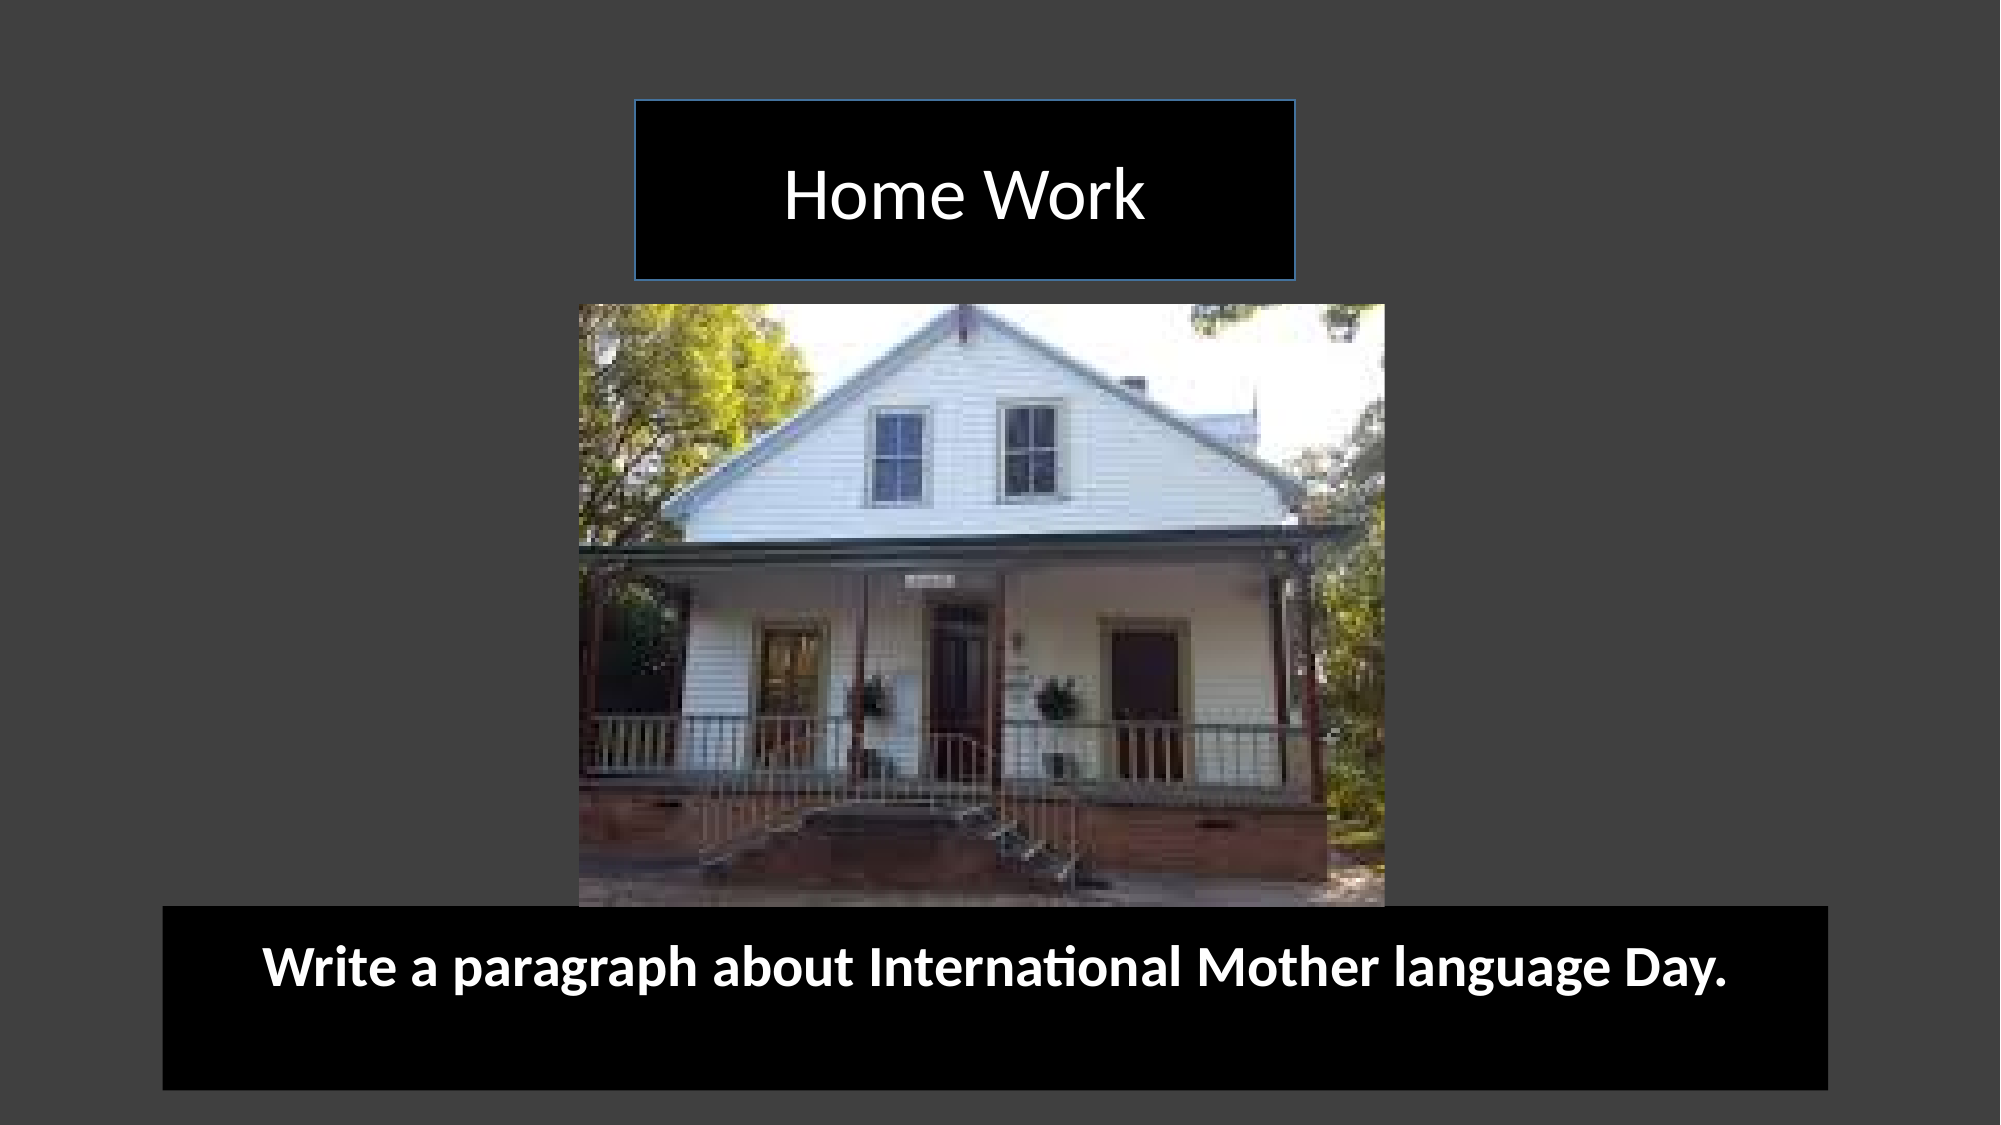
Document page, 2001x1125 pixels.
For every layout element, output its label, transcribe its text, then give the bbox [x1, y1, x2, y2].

picture [579, 304, 1385, 907]
text_box Home Work [634, 99, 1296, 281]
text_box Write a paragraph about International Mother language Day. [161, 905, 1829, 1091]
text_box [324, 74, 1701, 905]
